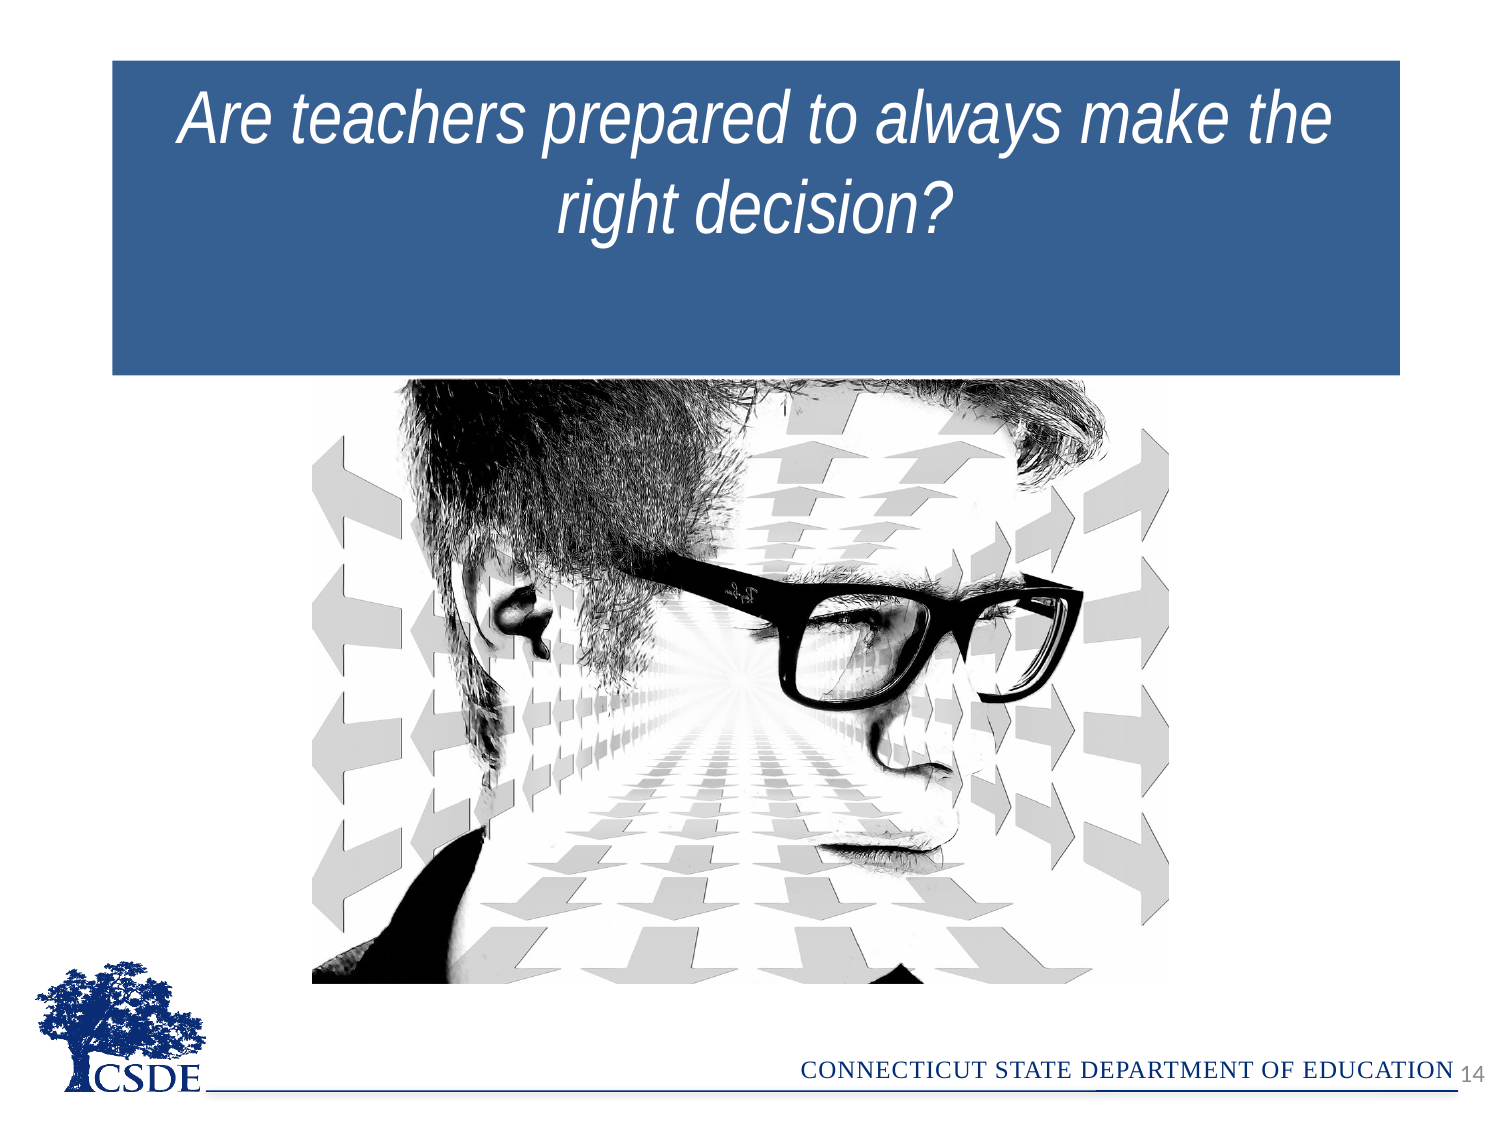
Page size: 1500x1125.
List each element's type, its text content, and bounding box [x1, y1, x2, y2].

picture [35, 961, 206, 1092]
text_box Are teachers prepared to always make the right decision? [112, 60, 1400, 376]
picture [312, 378, 1169, 984]
slide_number 14 [1149, 1042, 1500, 1103]
